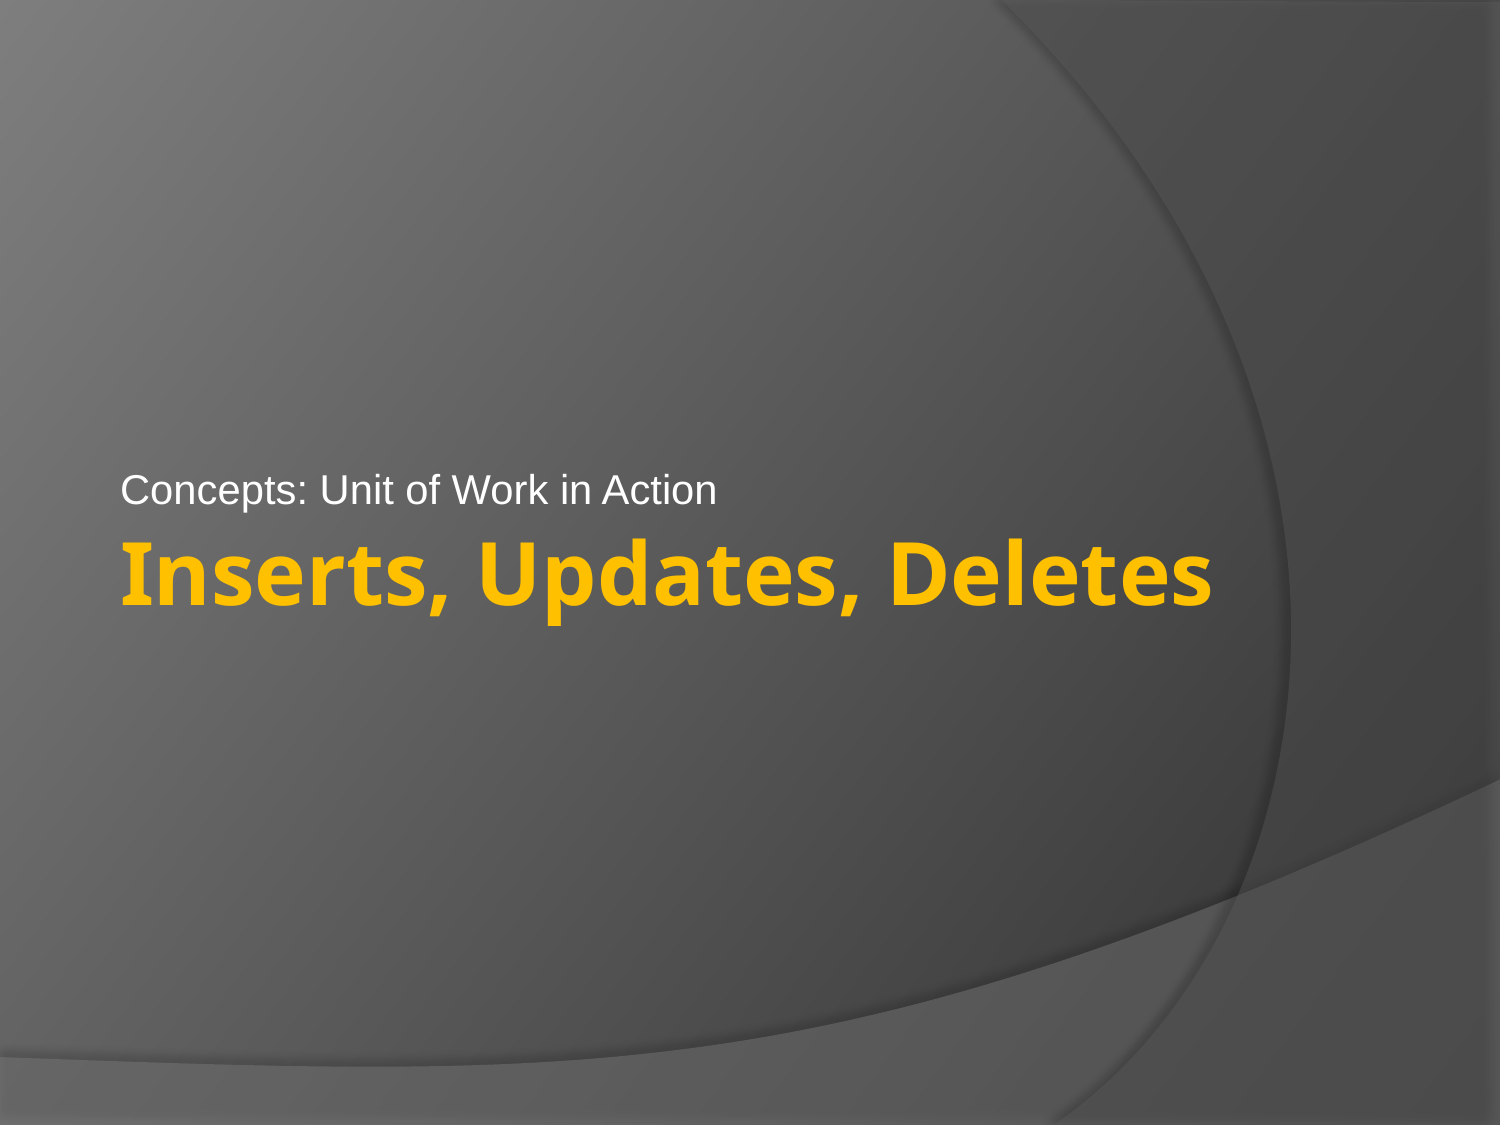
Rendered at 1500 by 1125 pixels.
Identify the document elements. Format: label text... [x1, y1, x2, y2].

title Inserts, Updates, Deletes [112, 517, 1363, 818]
list Concepts: Unit of Work in Action [112, 337, 1200, 513]
